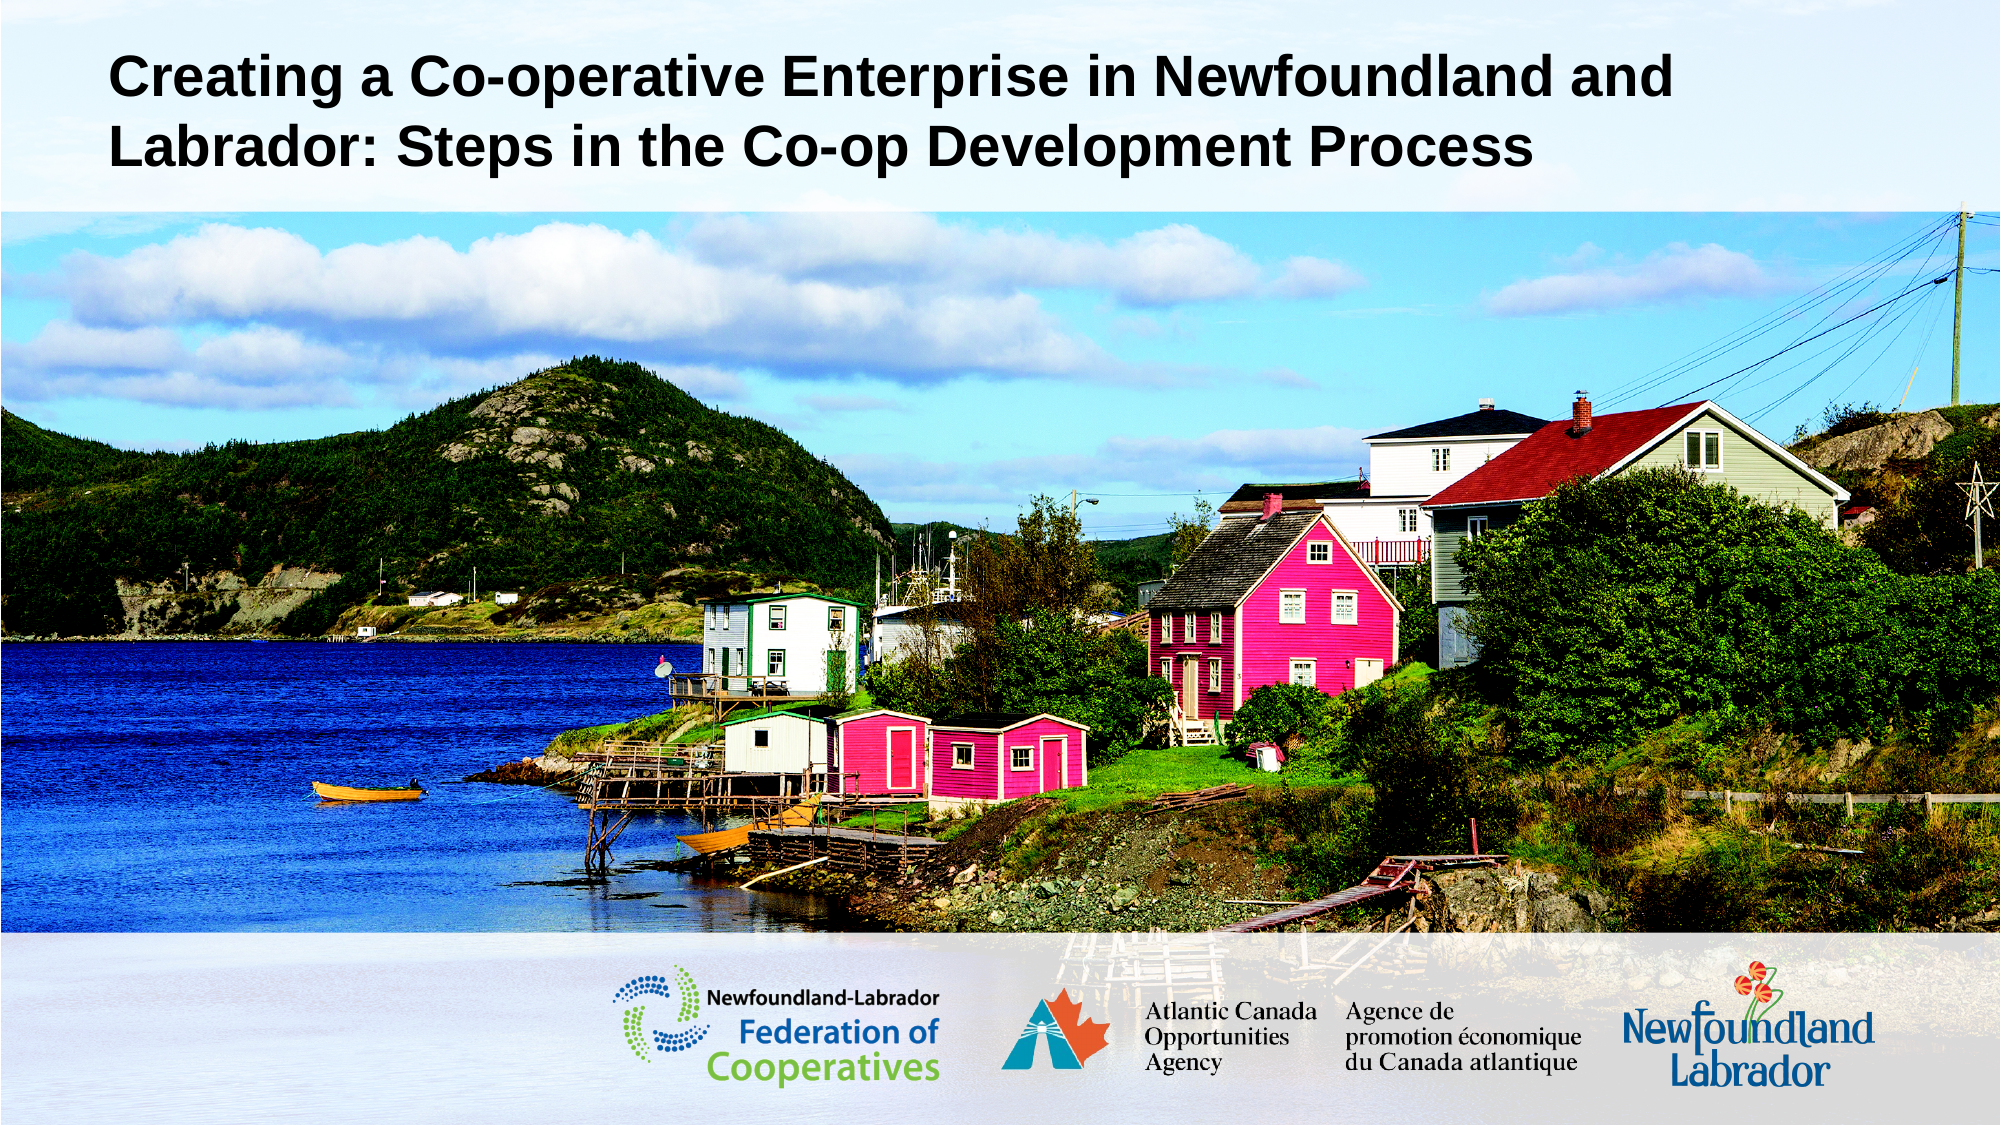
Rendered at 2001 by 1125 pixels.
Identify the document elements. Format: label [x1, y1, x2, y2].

picture [1000, 986, 1582, 1076]
picture [1624, 961, 1875, 1087]
picture [1, 212, 2000, 932]
picture [593, 934, 973, 1123]
